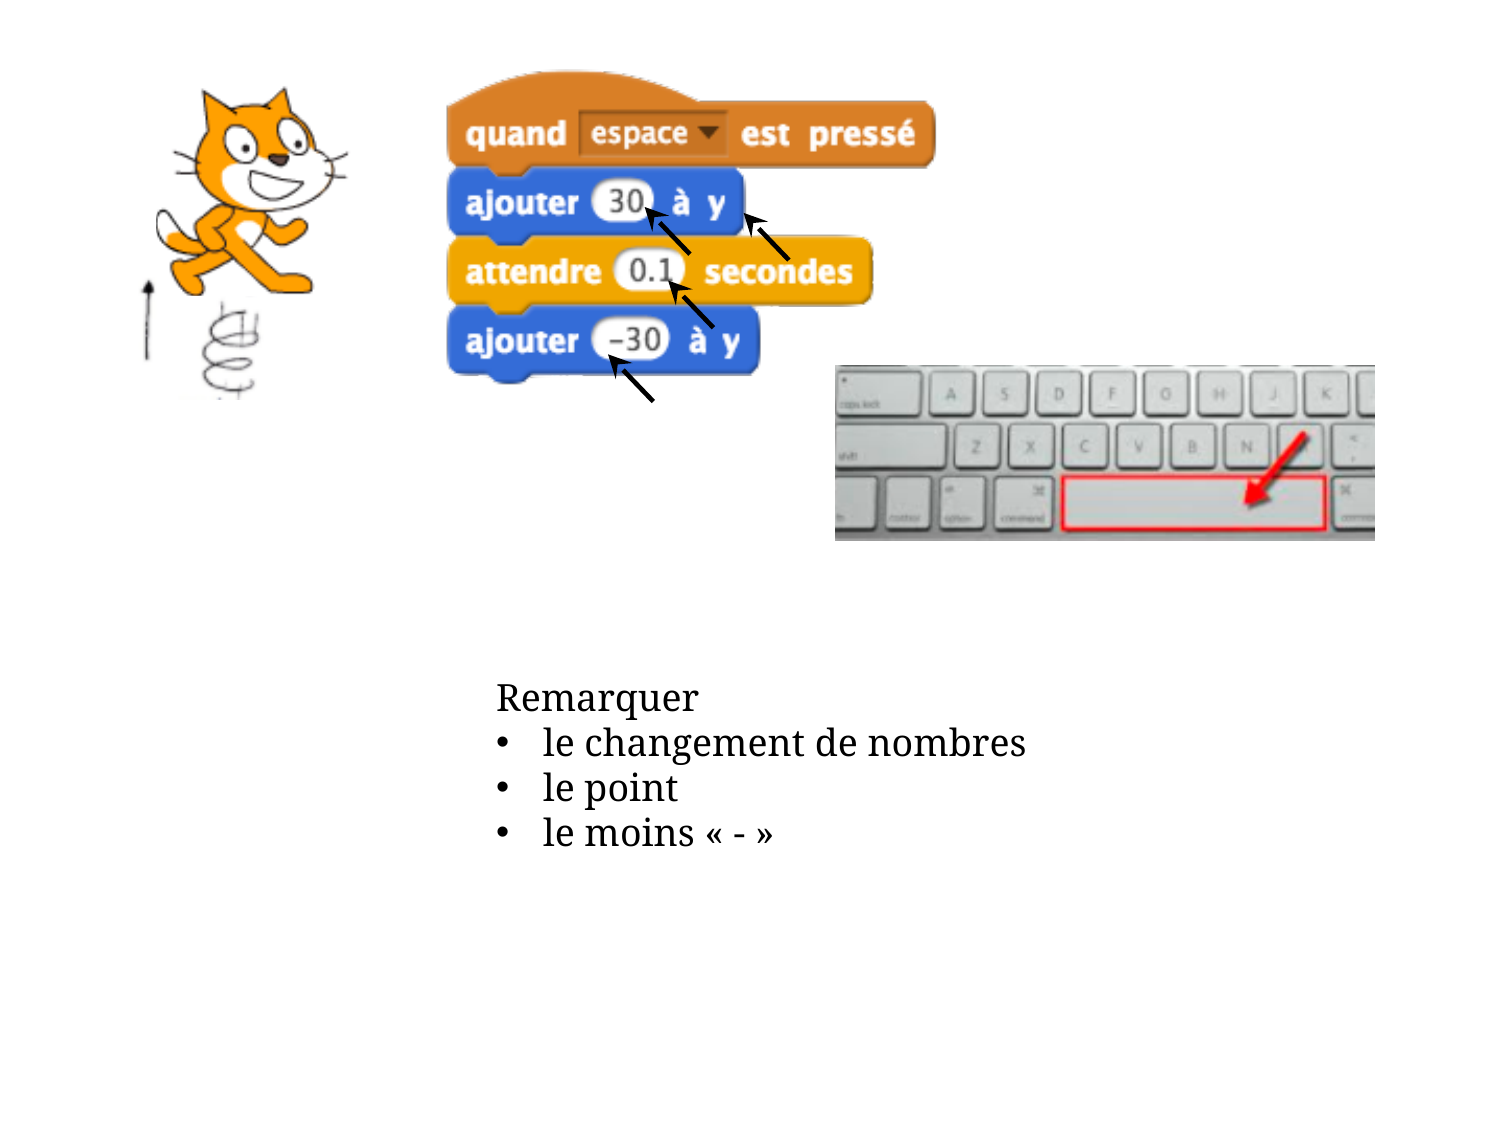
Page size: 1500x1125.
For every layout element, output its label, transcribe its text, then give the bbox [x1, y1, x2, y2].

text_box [743, 212, 790, 261]
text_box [607, 354, 654, 402]
picture [121, 64, 399, 479]
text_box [644, 206, 691, 255]
picture [433, 64, 1376, 541]
text_box Remarquer le changement de nombres le point le moins « - » [481, 666, 1052, 862]
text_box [667, 280, 714, 329]
